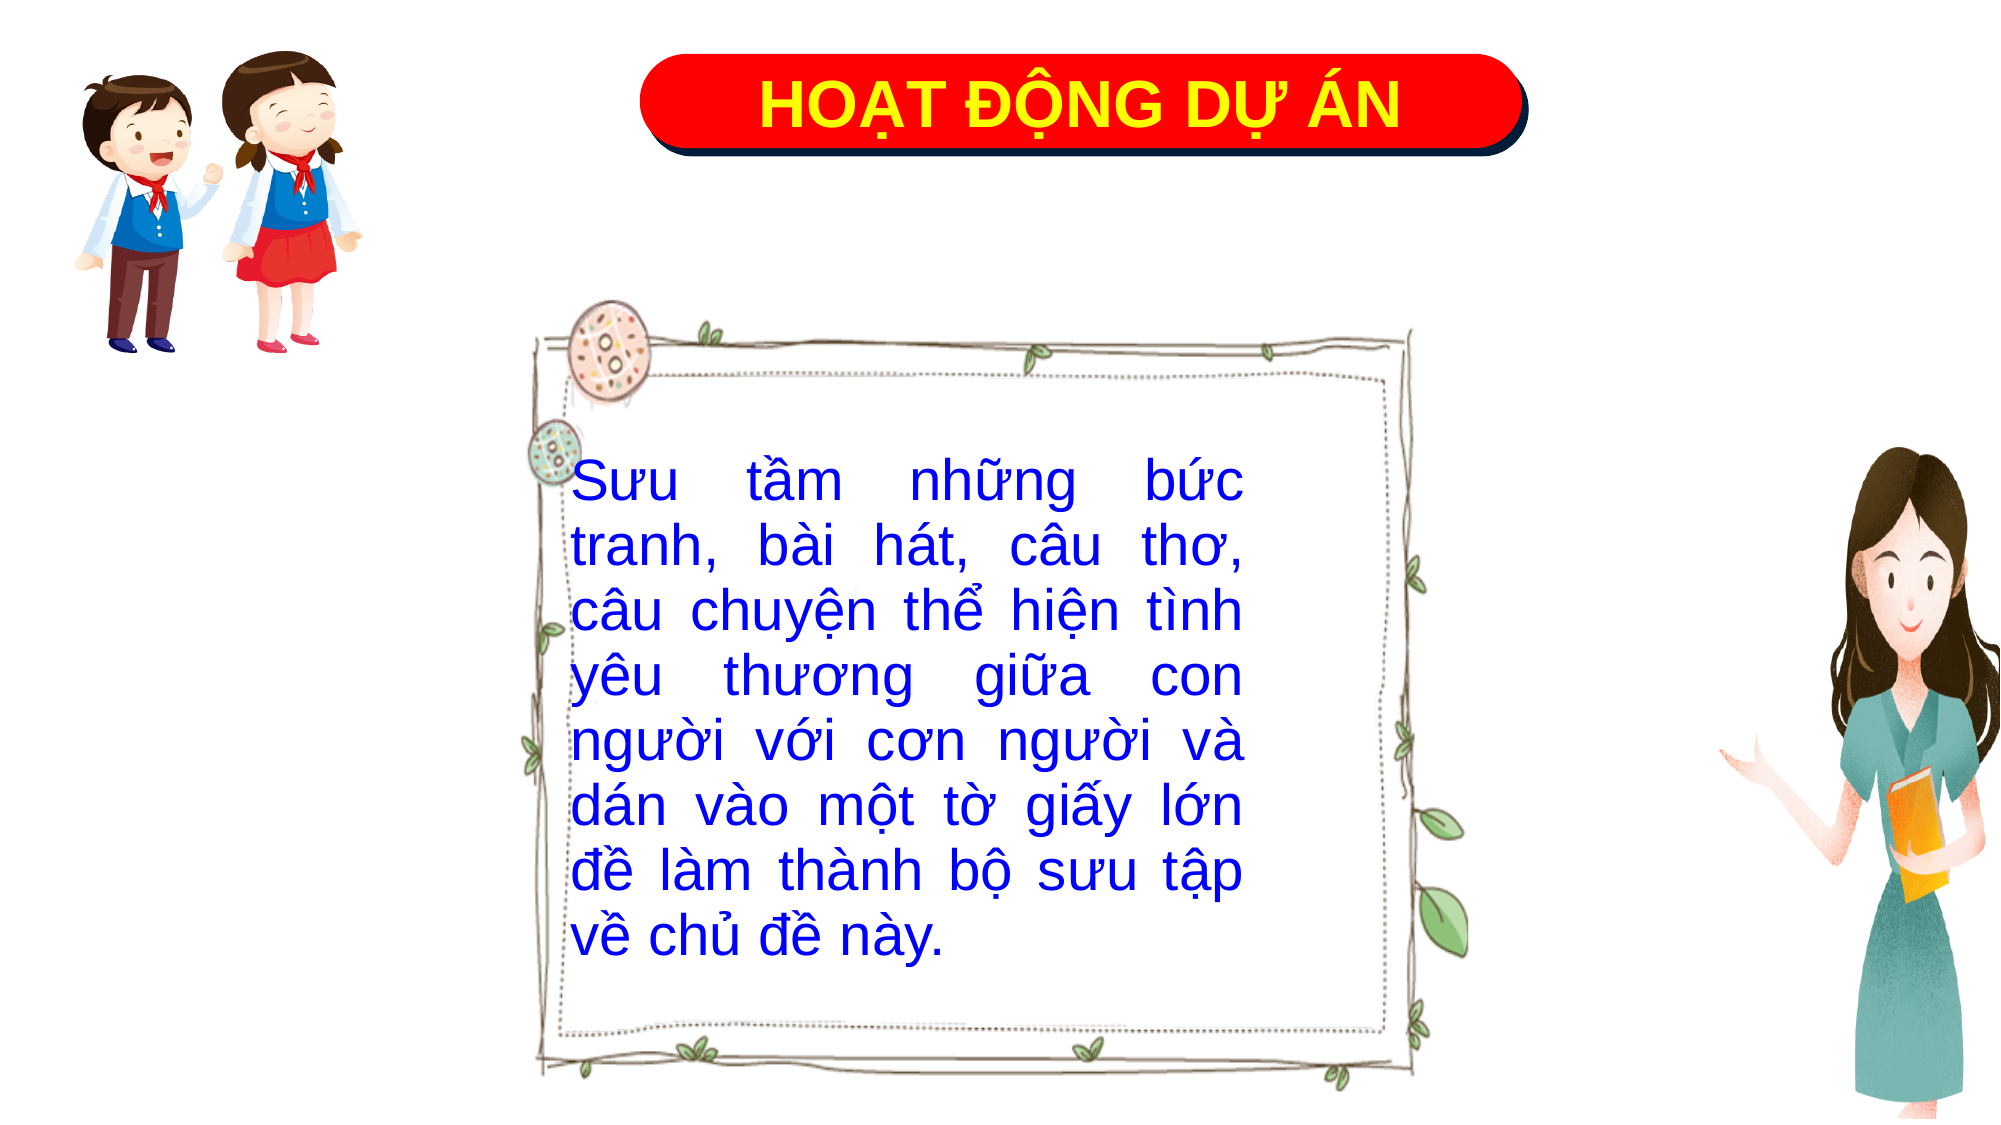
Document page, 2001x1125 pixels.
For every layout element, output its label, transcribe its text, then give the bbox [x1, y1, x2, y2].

picture [36, 34, 388, 368]
picture [402, 262, 1496, 1125]
picture [1670, 447, 2000, 1119]
text_box HOẠT ĐỘNG DỰ ÁN [639, 53, 1523, 149]
